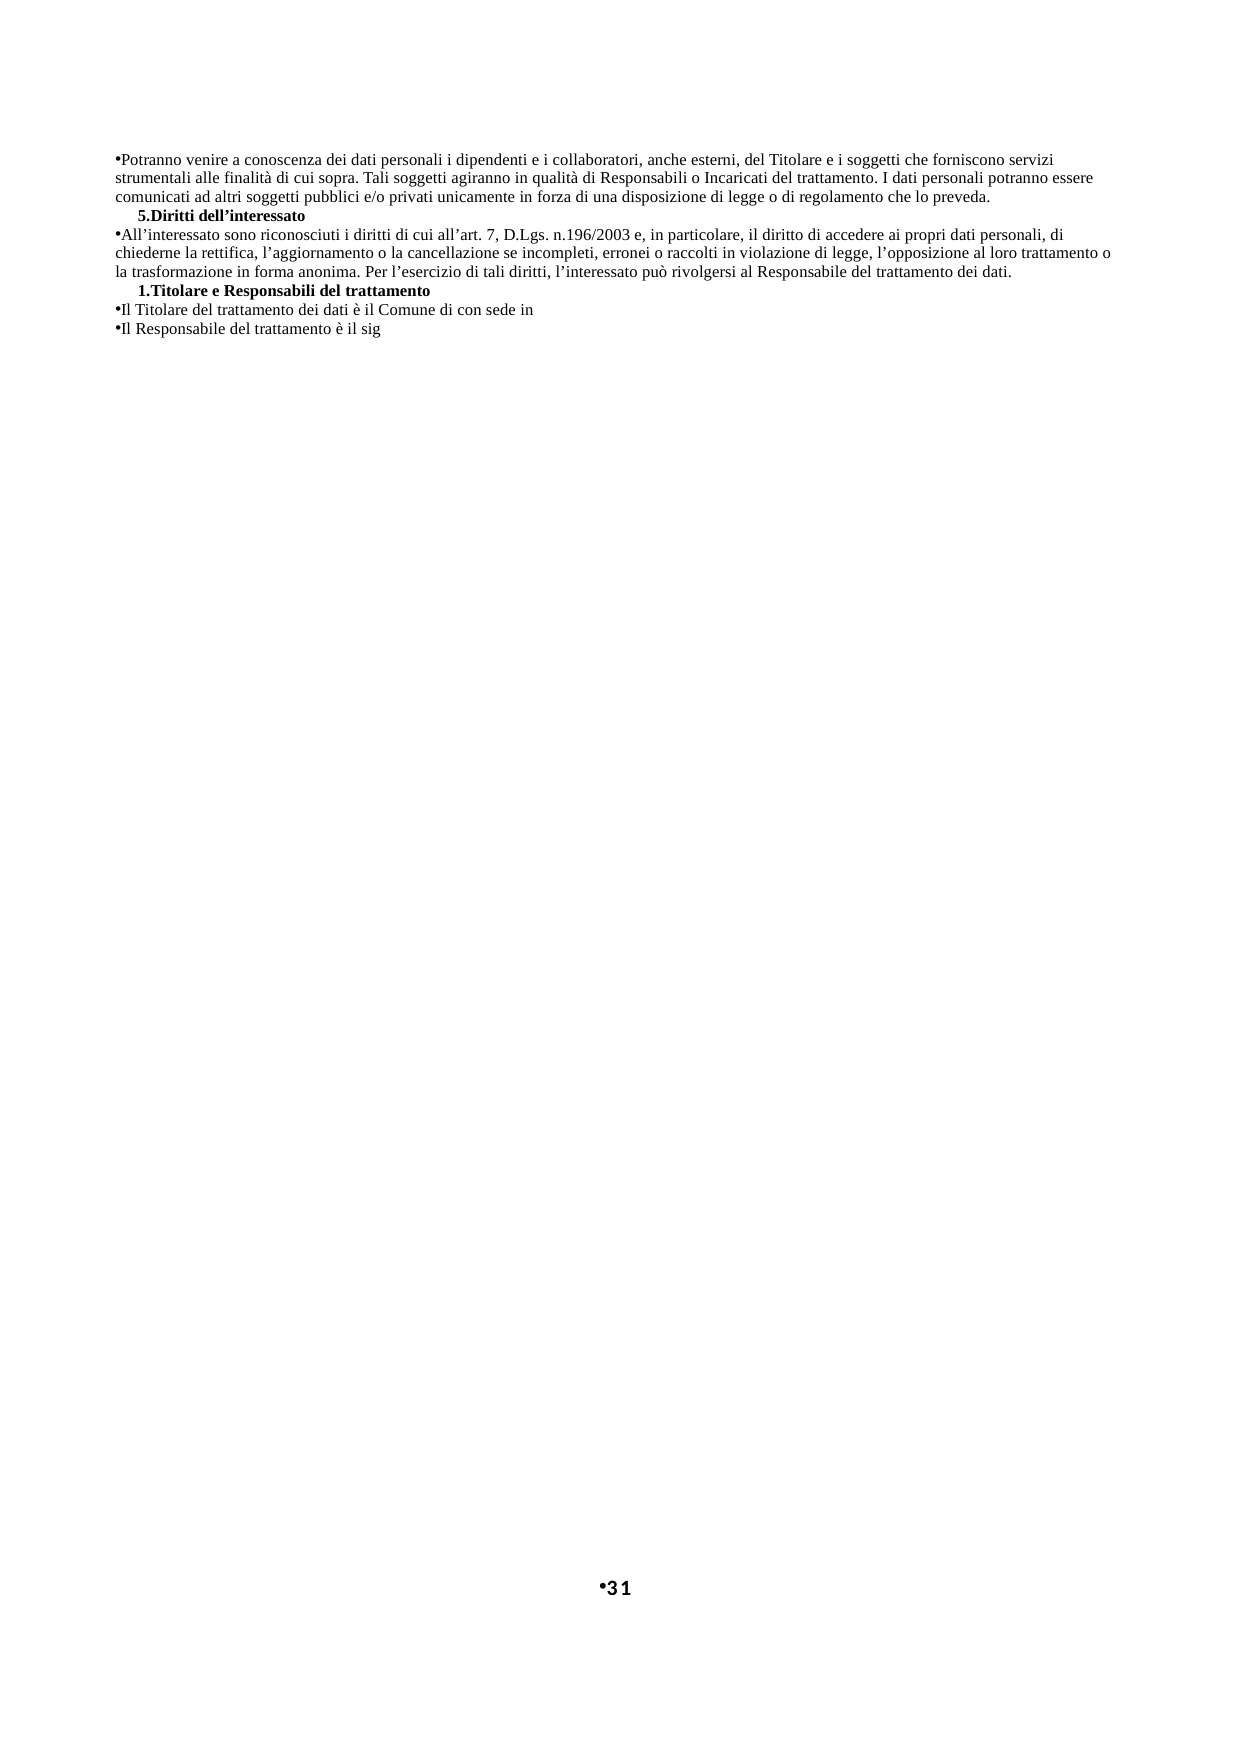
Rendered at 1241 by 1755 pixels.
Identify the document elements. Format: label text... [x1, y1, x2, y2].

list Potranno venire a conoscenza dei dati personali i dipendenti e i collaboratori, anche esterni, del Titolare e i soggetti che forniscono servizi strumentali alle finalità di cui sopra. Tali soggetti agiranno in qualità di Responsabili o Incaricati del trattamento. I dati personali potranno essere comunicati ad altri soggetti pubblici e/o privati unicamente in forza di una disposizione di legge o di regolamento che lo preveda. Diritti dell’interessato All’interessato sono riconosciuti i diritti di cui all’art. 7, D.Lgs. n.196/2003 e, in particolare, il diritto di accedere ai propri dati personali, di chiederne la rettifica, l’aggiornamento o la cancellazione se incompleti, erronei o raccolti in violazione di legge, l’opposizione al loro trattamento o la trasformazione in forma anonima. Per l’esercizio di tali diritti, l’interessato può rivolgersi al Responsabile del trattamento dei dati. Titolare e Responsabili del trattamento Il Titolare del trattamento dei dati è il Comune di con sede in Il Responsabile del trattamento è il sig [115, 147, 1126, 1575]
list 31 [599, 1574, 641, 1602]
